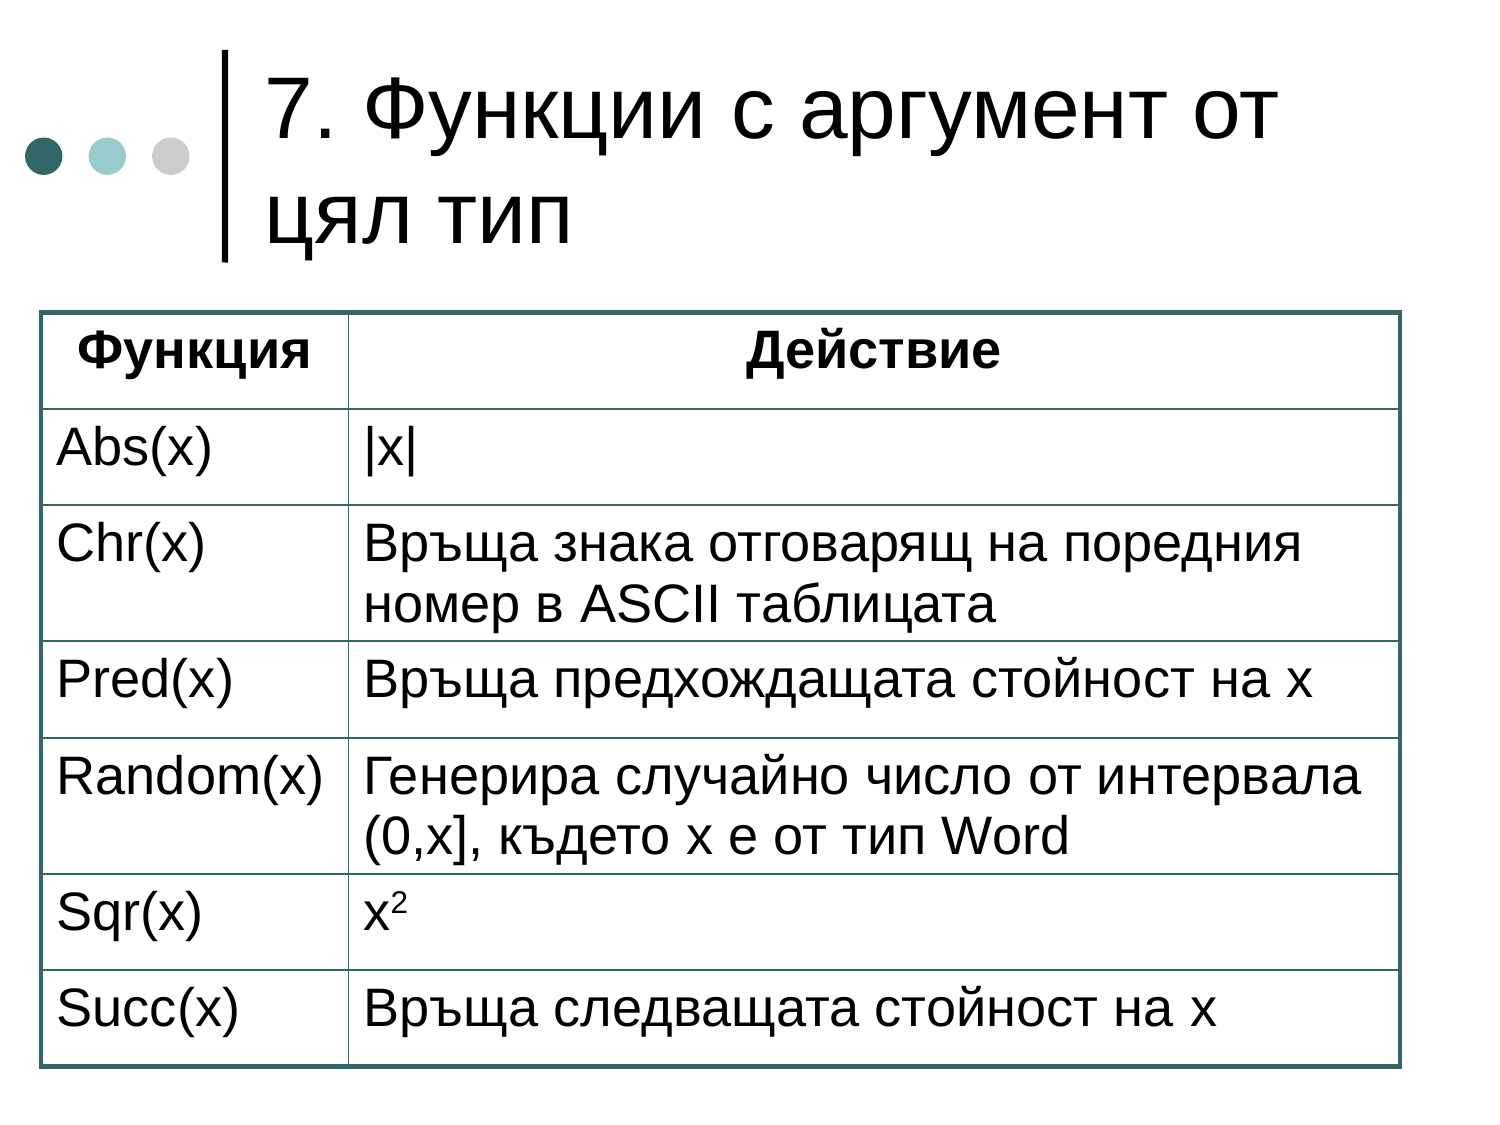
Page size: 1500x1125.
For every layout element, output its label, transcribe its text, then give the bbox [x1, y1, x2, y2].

table_cell Succ(x) [43, 971, 348, 1064]
table_cell Abs(x) [43, 410, 348, 504]
table_cell Random(x) [43, 739, 348, 873]
table_cell x2 [349, 875, 1398, 969]
table_header Функция [43, 315, 348, 408]
table_cell Връща знака отговарящ на поредния номер в ASCII таблицата [349, 506, 1398, 640]
table_header Действие [349, 315, 1398, 408]
table_cell Pred(x) [43, 642, 348, 737]
title 7. Функции с аргумент от цял тип [249, 30, 1401, 282]
table_cell Генерира случайно число от интервала (0,x], където x е от тип Word [349, 739, 1398, 873]
table_cell |x| [349, 410, 1398, 504]
table_cell Chr(x) [43, 506, 348, 640]
table_cell Sqr(x) [43, 875, 348, 969]
table_cell Връща предхождащата стойност на x [349, 642, 1398, 737]
table_cell Връща следващата стойност на x [349, 971, 1398, 1064]
